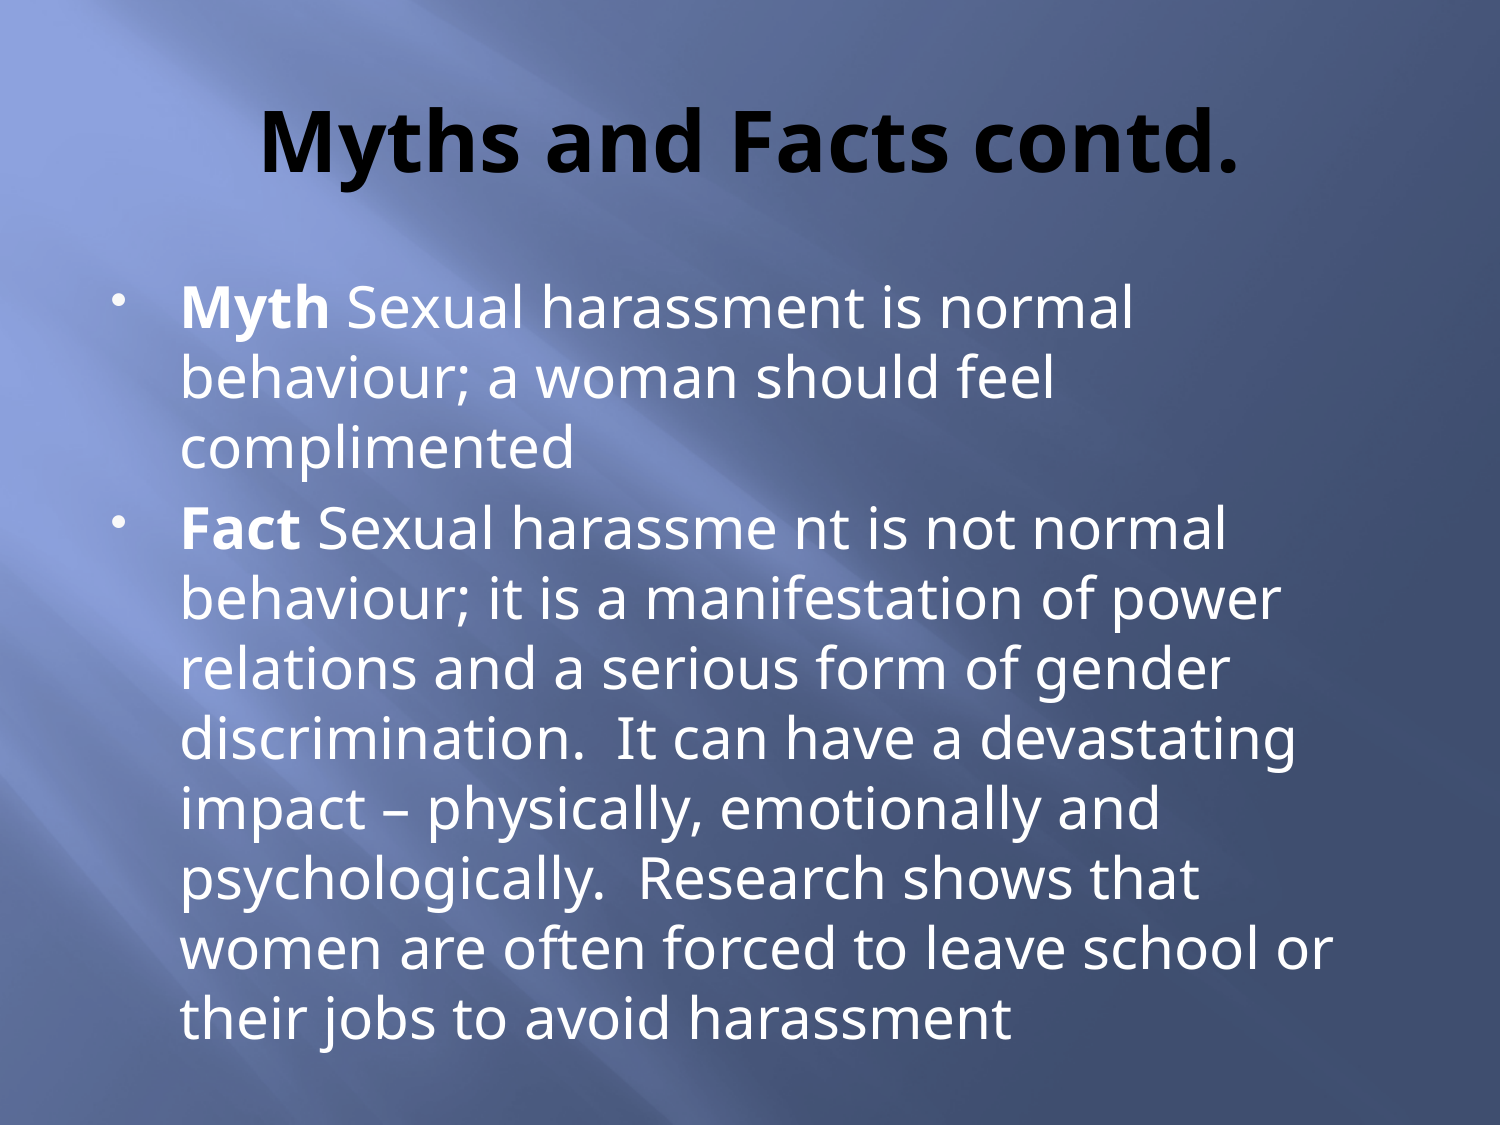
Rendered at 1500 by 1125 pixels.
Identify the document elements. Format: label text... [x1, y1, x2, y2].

title Myths and Facts contd. [75, 45, 1425, 233]
list Myth Sexual harassment is normal behaviour; a woman should feel complimented Fact Sexual harassme nt is not normal behaviour; it is a manifestation of power relations and a serious form of gender discrimination. It can have a devastating impact – physically, emotionally and psychologically. Research shows that women are often forced to leave school or their jobs to avoid harassment [75, 262, 1425, 1035]
